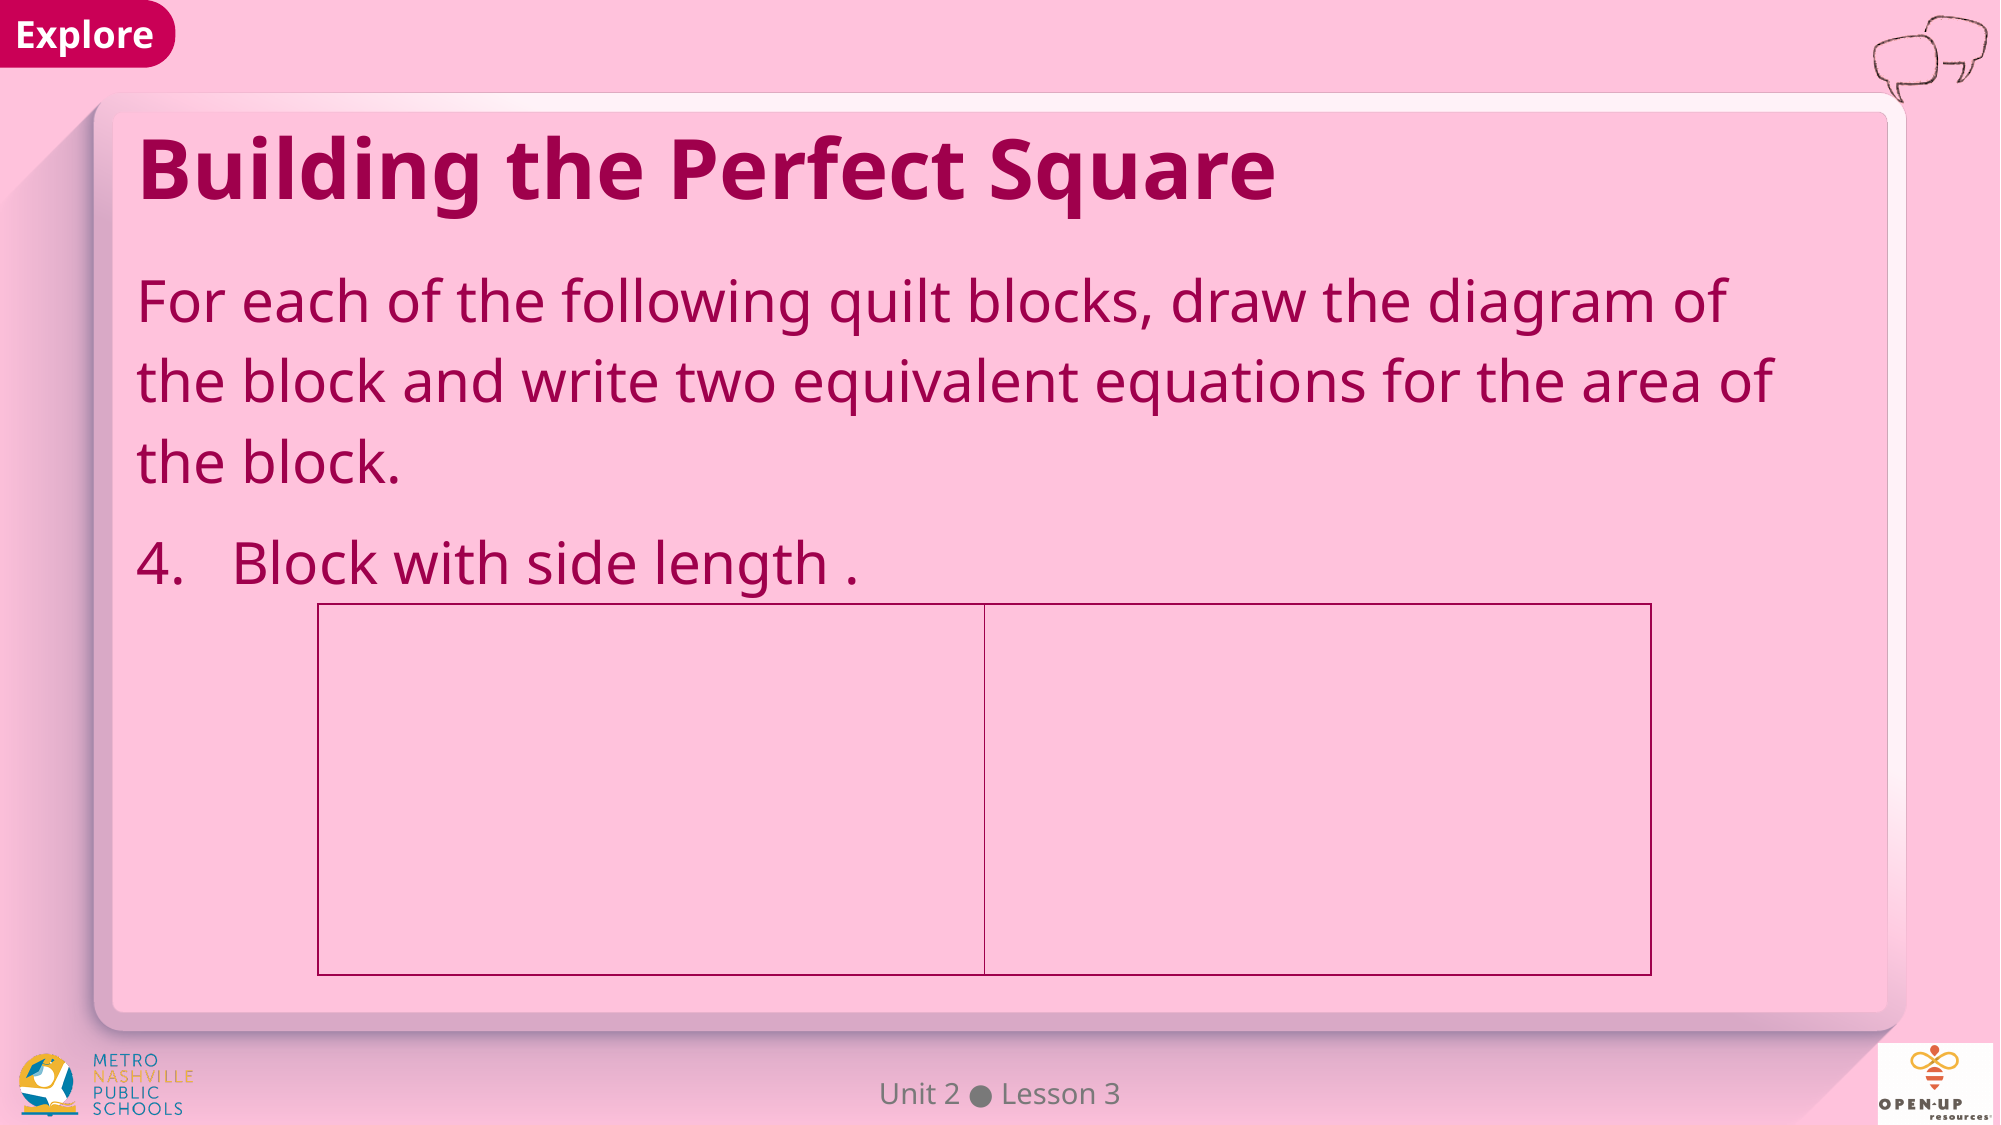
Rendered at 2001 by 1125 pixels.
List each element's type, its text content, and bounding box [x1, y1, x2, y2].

table_header [319, 605, 984, 974]
title Building the Perfect Square [121, 113, 1847, 231]
table_header [985, 605, 1650, 974]
footer Unit 2 ● Lesson 3 [662, 1065, 1338, 1125]
picture [0, 0, 2000, 1125]
